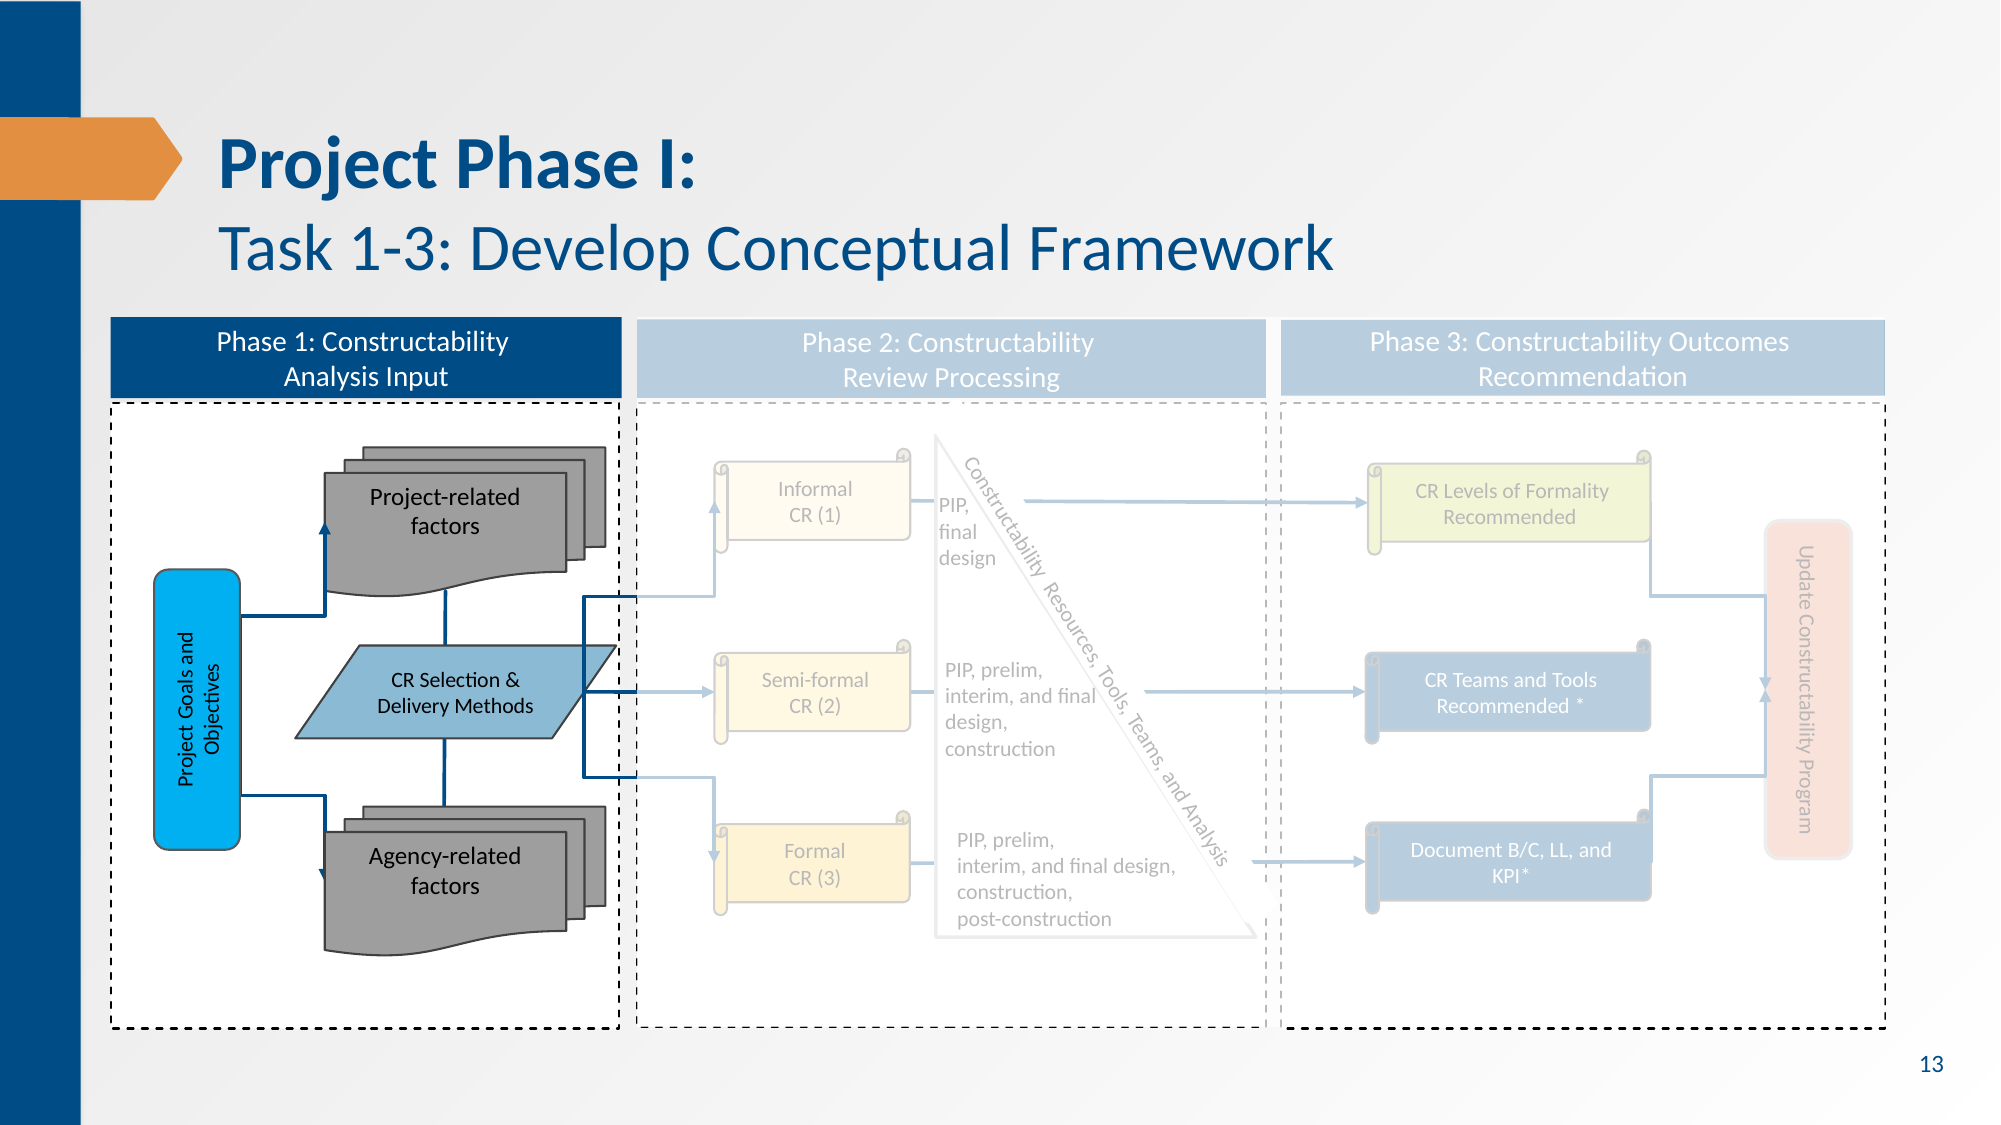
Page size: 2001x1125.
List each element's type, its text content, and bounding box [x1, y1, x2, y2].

slide_number 13 [1889, 1032, 1974, 1093]
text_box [110, 316, 1886, 1029]
title Project Phase I: Task 1-3: Develop Conceptual Framework [203, 106, 1888, 294]
